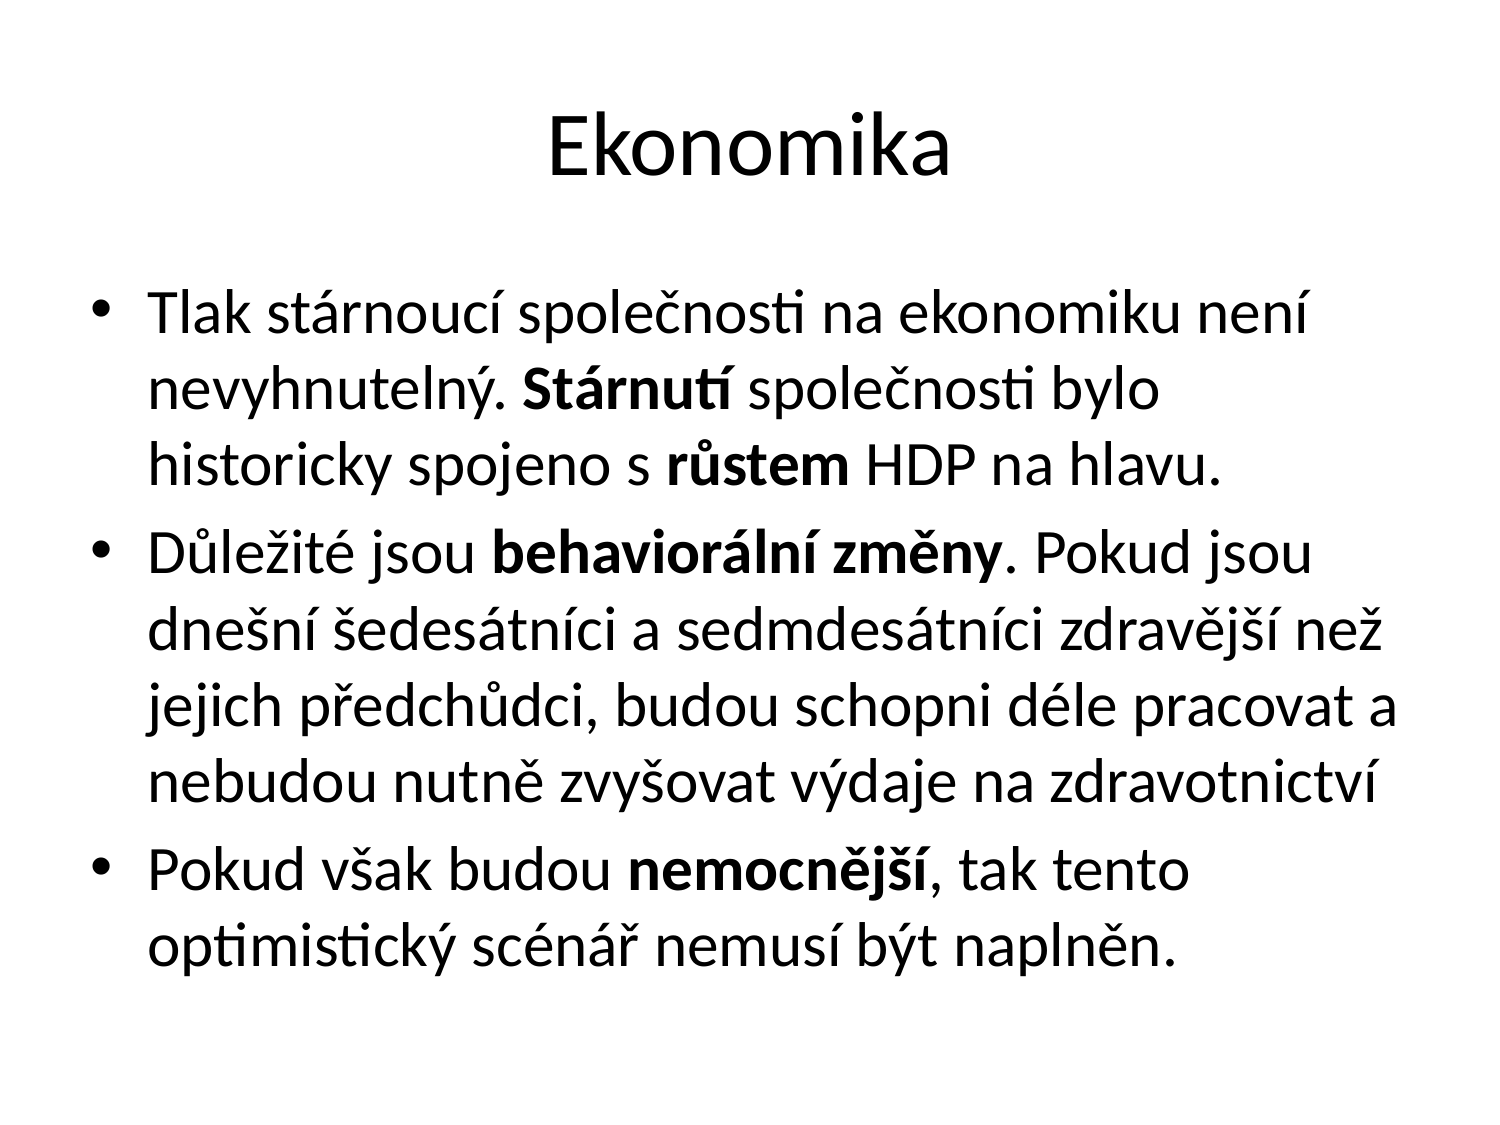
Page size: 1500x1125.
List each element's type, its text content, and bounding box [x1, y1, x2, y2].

list Tlak stárnoucí společnosti na ekonomiku není nevyhnutelný. Stárnutí společnosti bylo historicky spojeno s růstem HDP na hlavu. Důležité jsou behaviorální změny. Pokud jsou dnešní šedesátníci a sedmdesátníci zdravější než jejich předchůdci, budou schopni déle pracovat a nebudou nutně zvyšovat výdaje na zdravotnictví Pokud však budou nemocnější, tak tento optimistický scénář nemusí být naplněn. [75, 262, 1425, 1005]
title Ekonomika [75, 45, 1425, 233]
